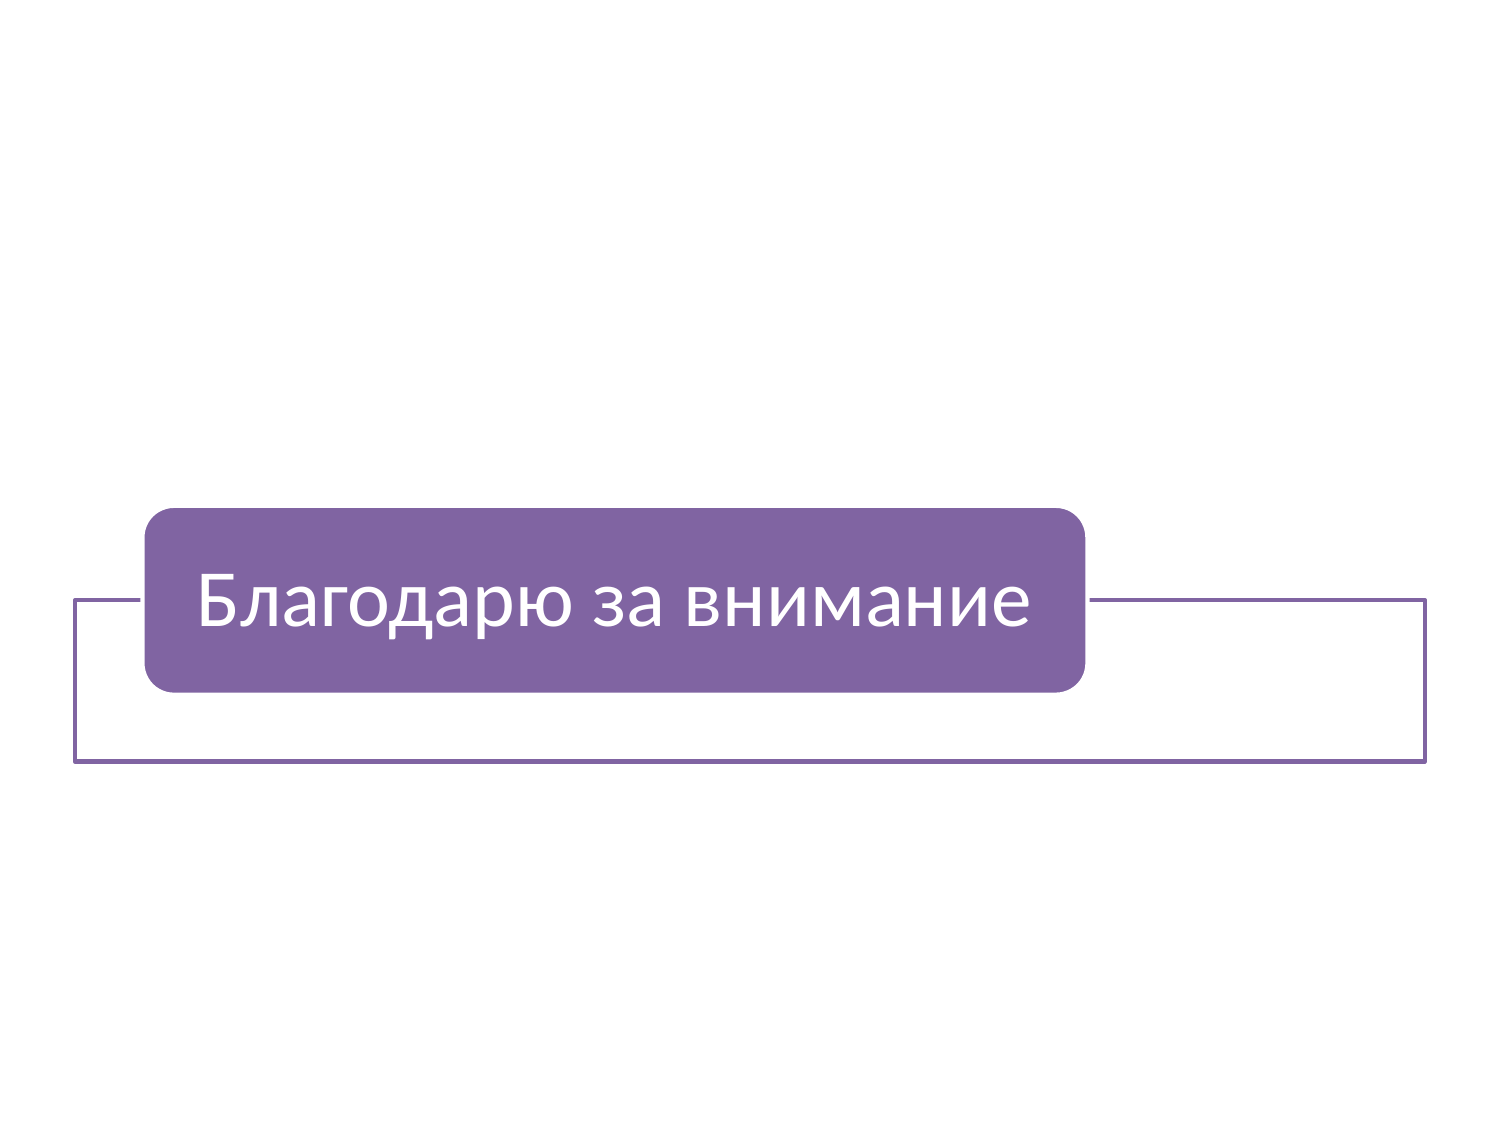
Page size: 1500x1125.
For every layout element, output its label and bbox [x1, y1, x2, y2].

list [74, 262, 1426, 1006]
